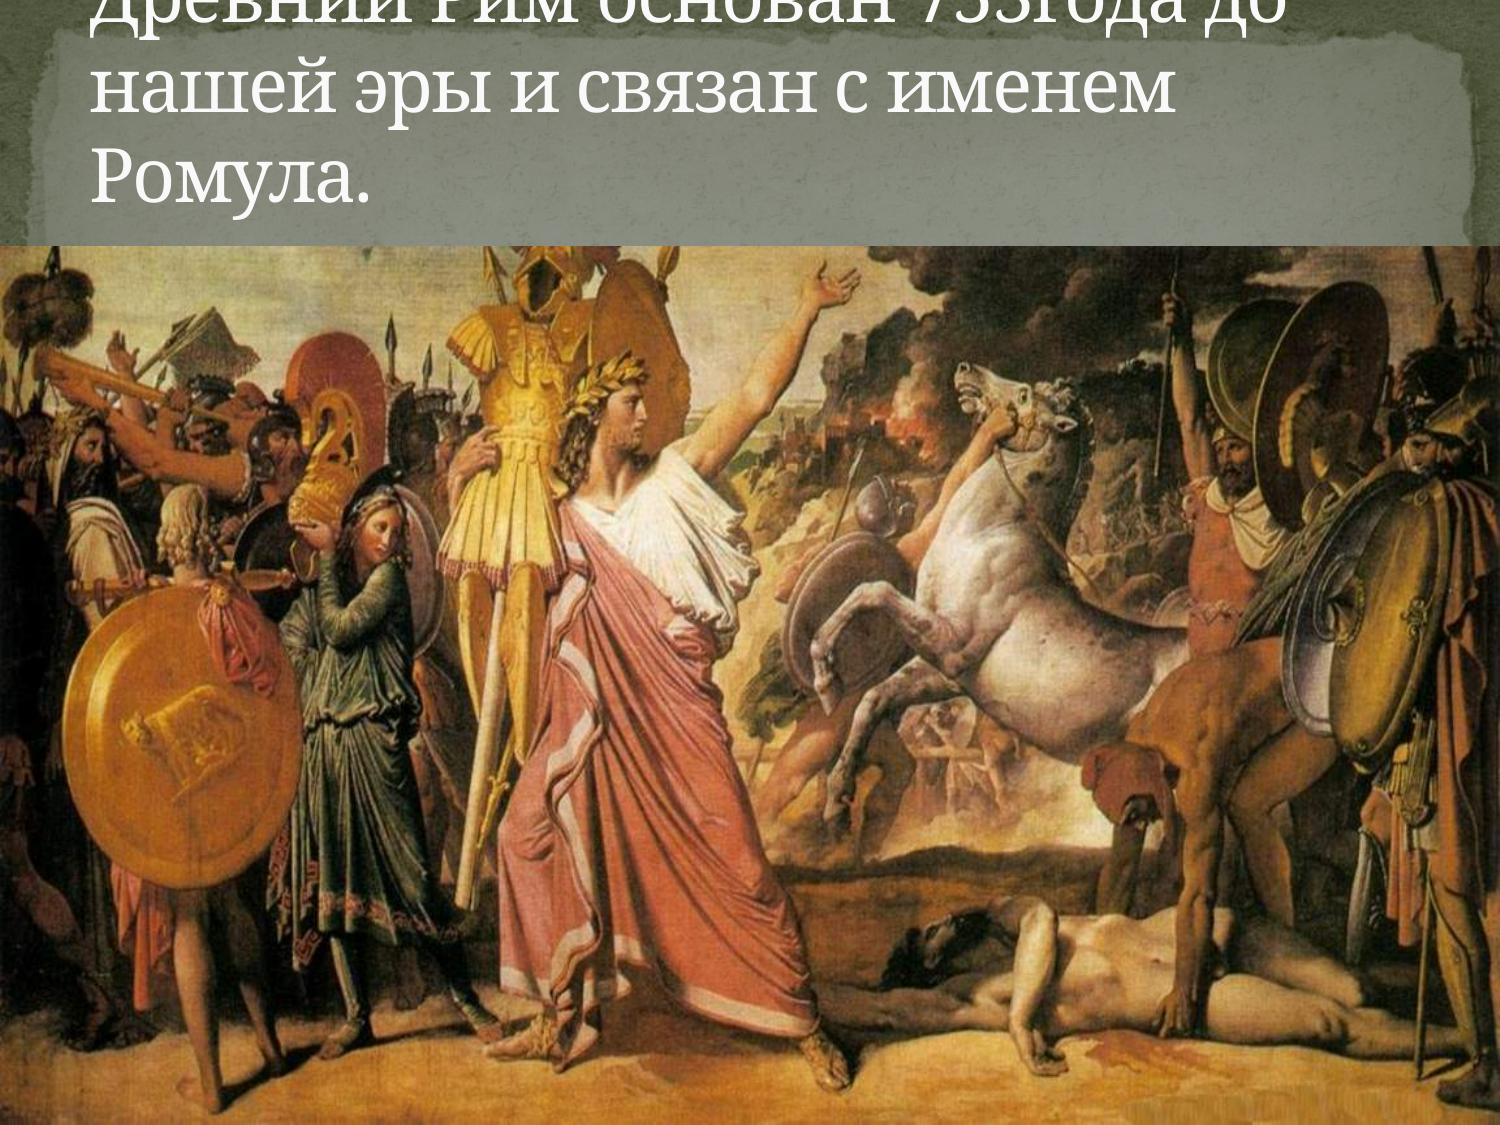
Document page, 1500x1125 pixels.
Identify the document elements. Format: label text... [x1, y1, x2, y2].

picture [0, 246, 1500, 1125]
title Древний Рим основан 753года до нашей эры и связан с именем Ромула. [74, 24, 1425, 225]
